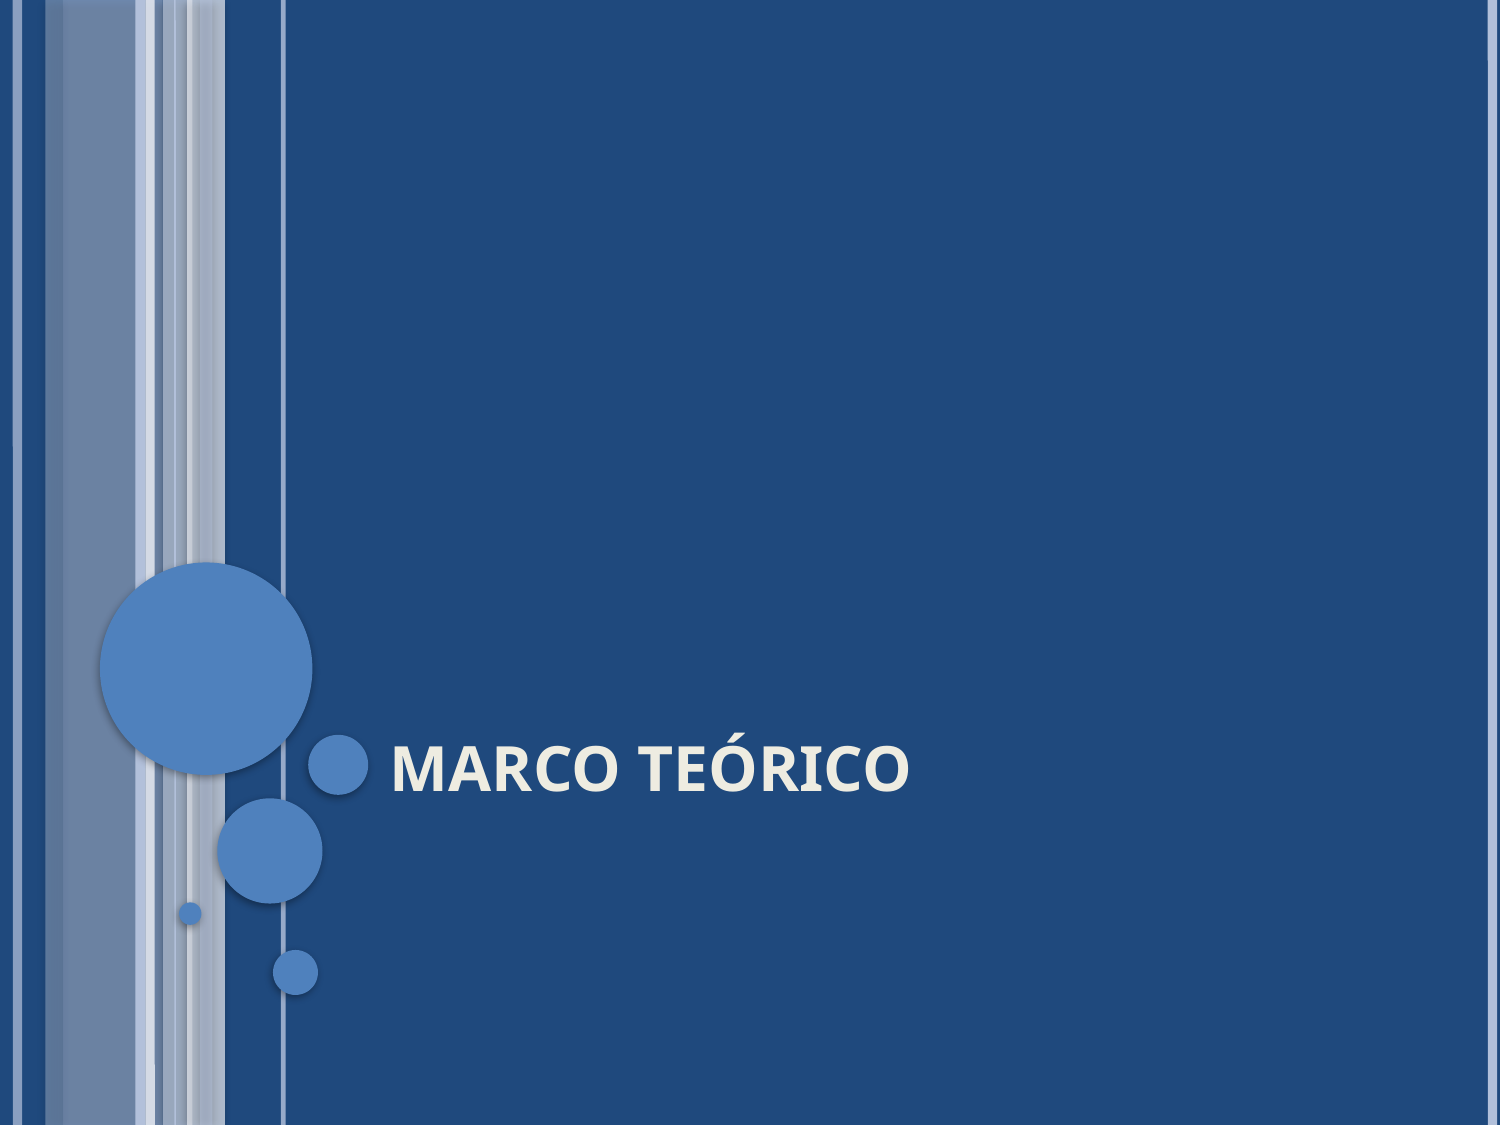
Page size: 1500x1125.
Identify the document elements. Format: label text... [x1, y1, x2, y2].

title Marco teórico [375, 474, 1388, 812]
